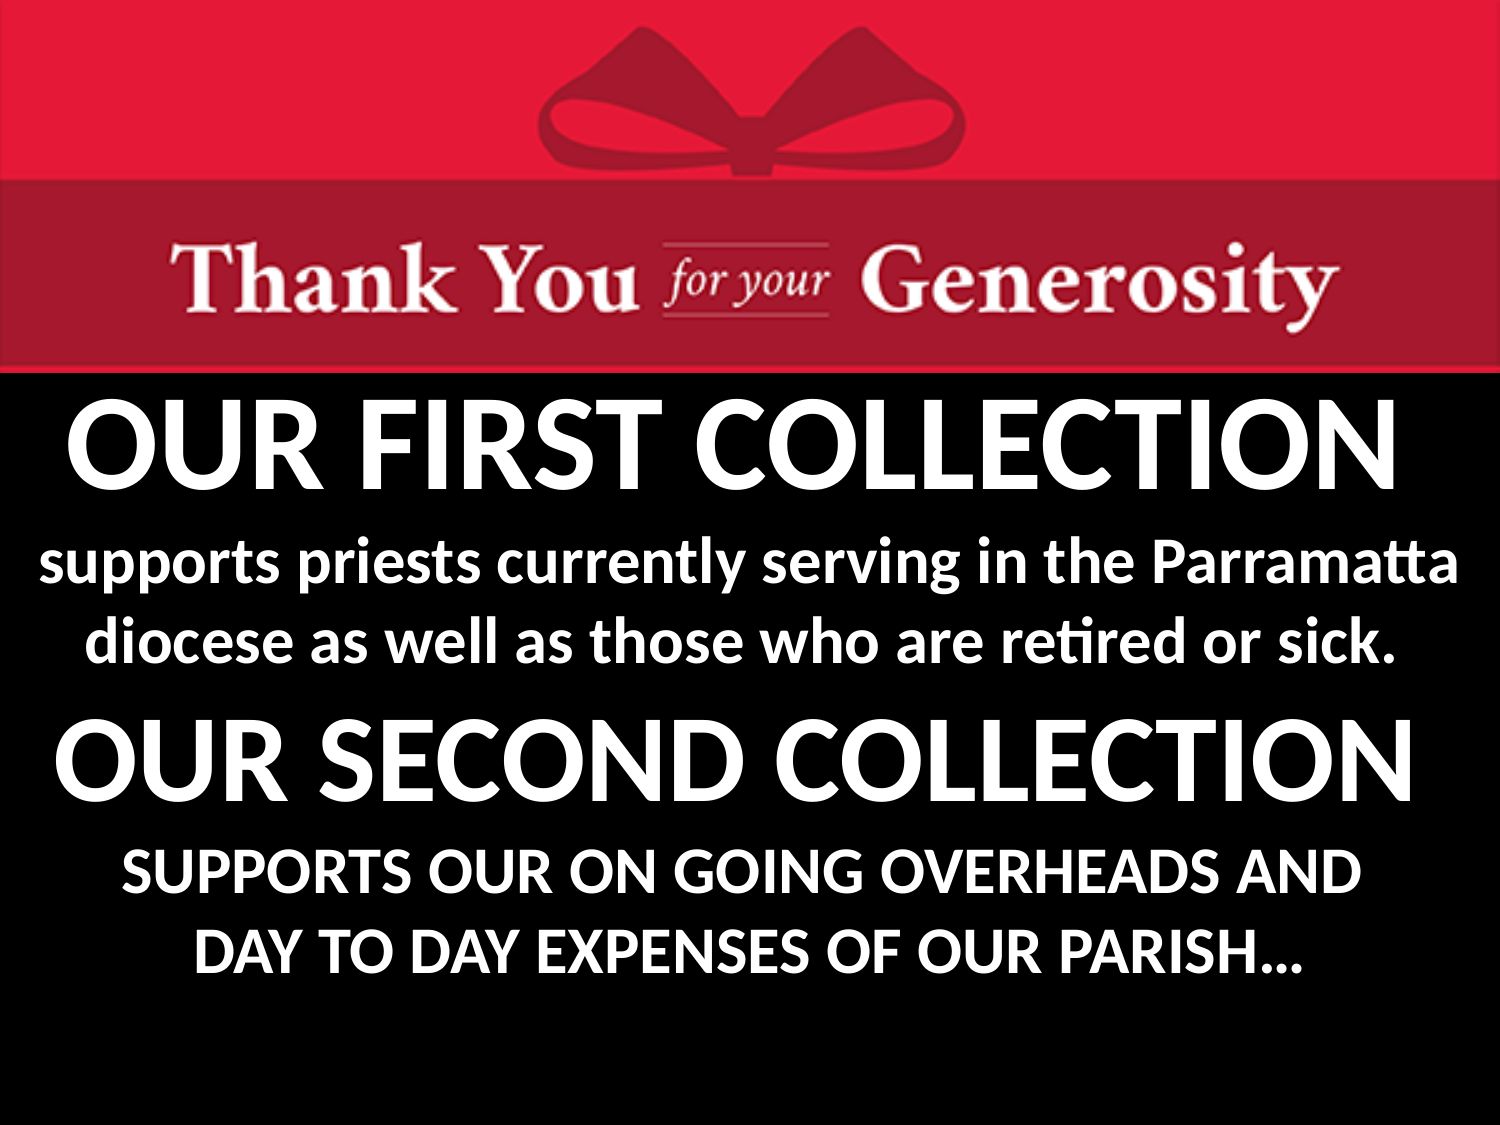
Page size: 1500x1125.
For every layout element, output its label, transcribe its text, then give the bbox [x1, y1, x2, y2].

text_box OUR FIRST COLLECTION supports priests currently serving in the Parramatta diocese as well as those who are retired or sick. OUR SECOND COLLECTION SUPPORTS OUR ON GOING OVERHEADS AND DAY TO DAY EXPENSES OF OUR PARISH… [14, 382, 1485, 1074]
picture [0, 0, 1500, 373]
